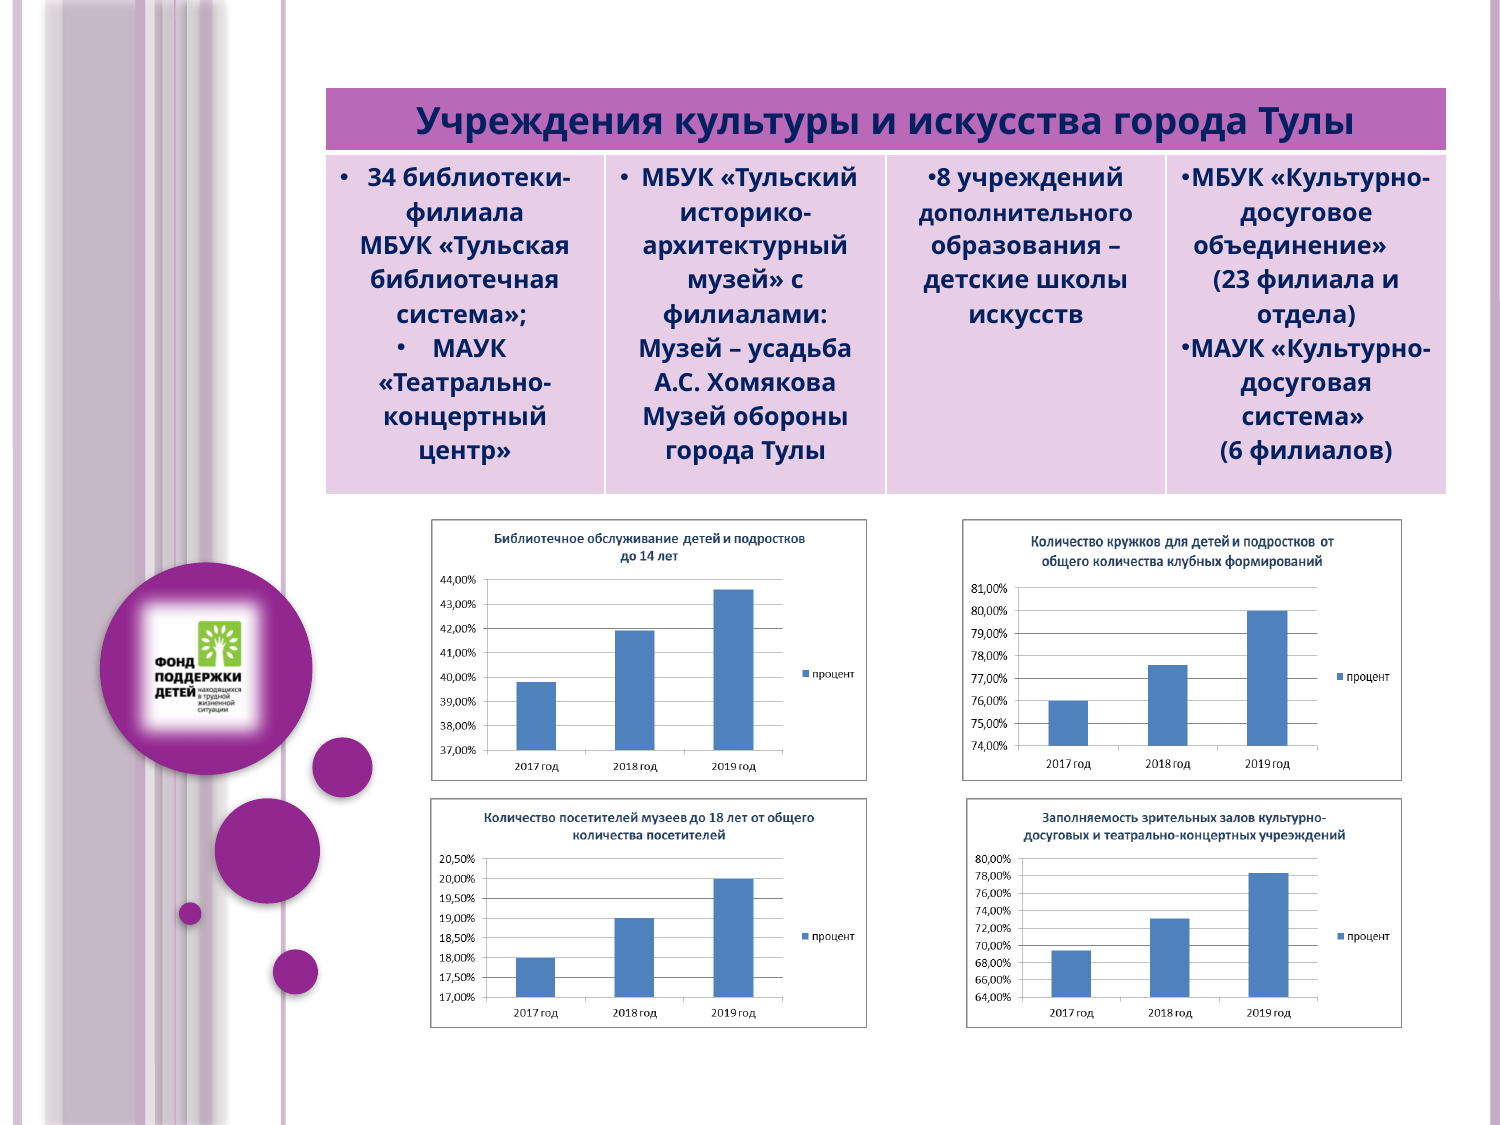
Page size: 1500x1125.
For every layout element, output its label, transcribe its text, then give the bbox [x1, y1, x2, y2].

picture [430, 518, 867, 782]
table_header Учреждения культуры и искусства города Тулы [326, 88, 1446, 150]
table_cell 34 библиотеки-филиала МБУК «Тульская библиотечная система»; МАУК «Театрально-концертный центр» [326, 155, 604, 494]
picture [430, 798, 867, 1029]
picture [123, 584, 278, 750]
picture [965, 798, 1402, 1029]
table_cell 8 учреждений дополнительного образования – детские школы искусств [887, 155, 1165, 494]
table_cell МБУК «Тульский историко-архитектурный музей» с филиалами: Музей – усадьба А.С. Хомякова Музей обороны города Тулы [606, 155, 885, 494]
picture [962, 518, 1402, 782]
table_cell МБУК «Культурно-досуговое объединение» (23 филиала и отдела) МАУК «Культурно-досуговая система» (6 филиалов) [1167, 155, 1446, 494]
